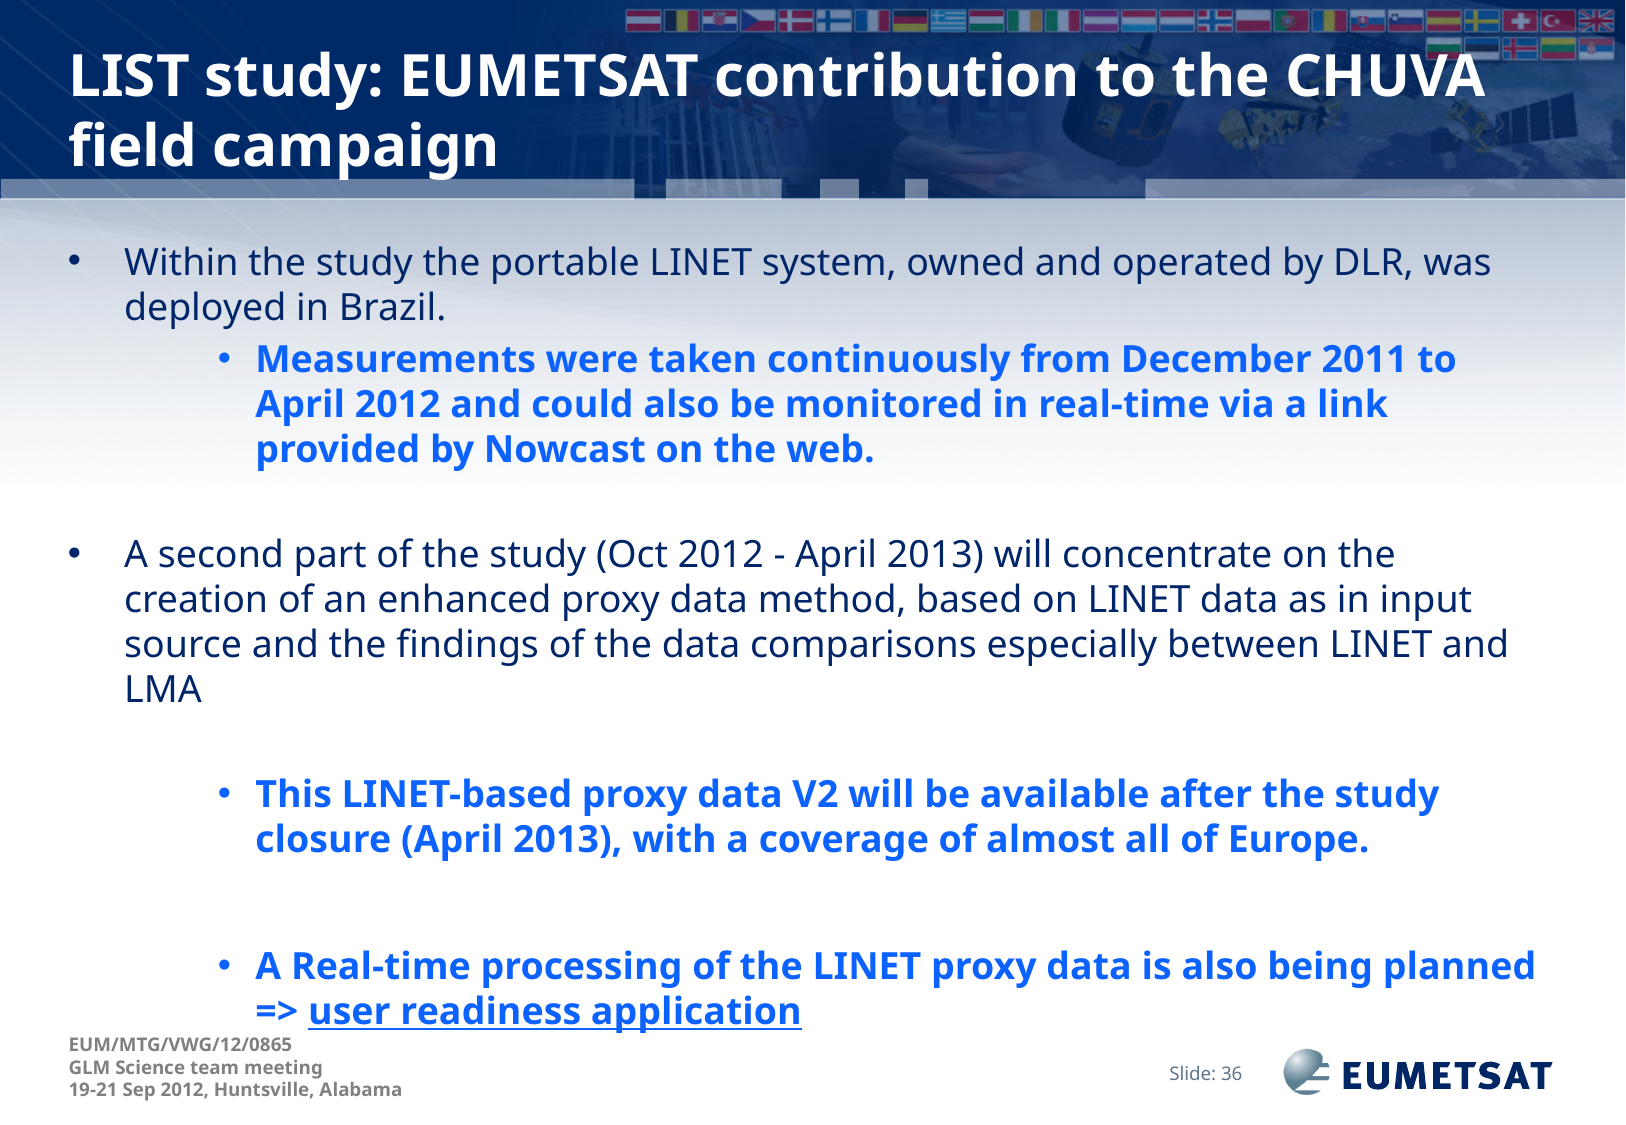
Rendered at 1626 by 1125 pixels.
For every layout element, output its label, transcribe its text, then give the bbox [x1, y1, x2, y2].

title LIST study: EUMETSAT contribution to the CHUVA field campaign [53, 38, 1555, 178]
list Within the study the portable LINET system, owned and operated by DLR, was deployed in Brazil. Measurements were taken continuously from December 2011 to April 2012 and could also be monitored in real-time via a link provided by Nowcast on the web. A second part of the study (Oct 2012 - April 2013) will concentrate on the creation of an enhanced proxy data method, based on LINET data as in input source and the findings of the data comparisons especially between LINET and LMA This LINET-based proxy data V2 will be available after the study closure (April 2013), with a coverage of almost all of Europe. A Real-time processing of the LINET proxy data is also being planned => user readiness application [52, 229, 1554, 1015]
picture [0, 0, 1626, 1125]
slide_number Slide: 36 [1154, 1053, 1272, 1094]
